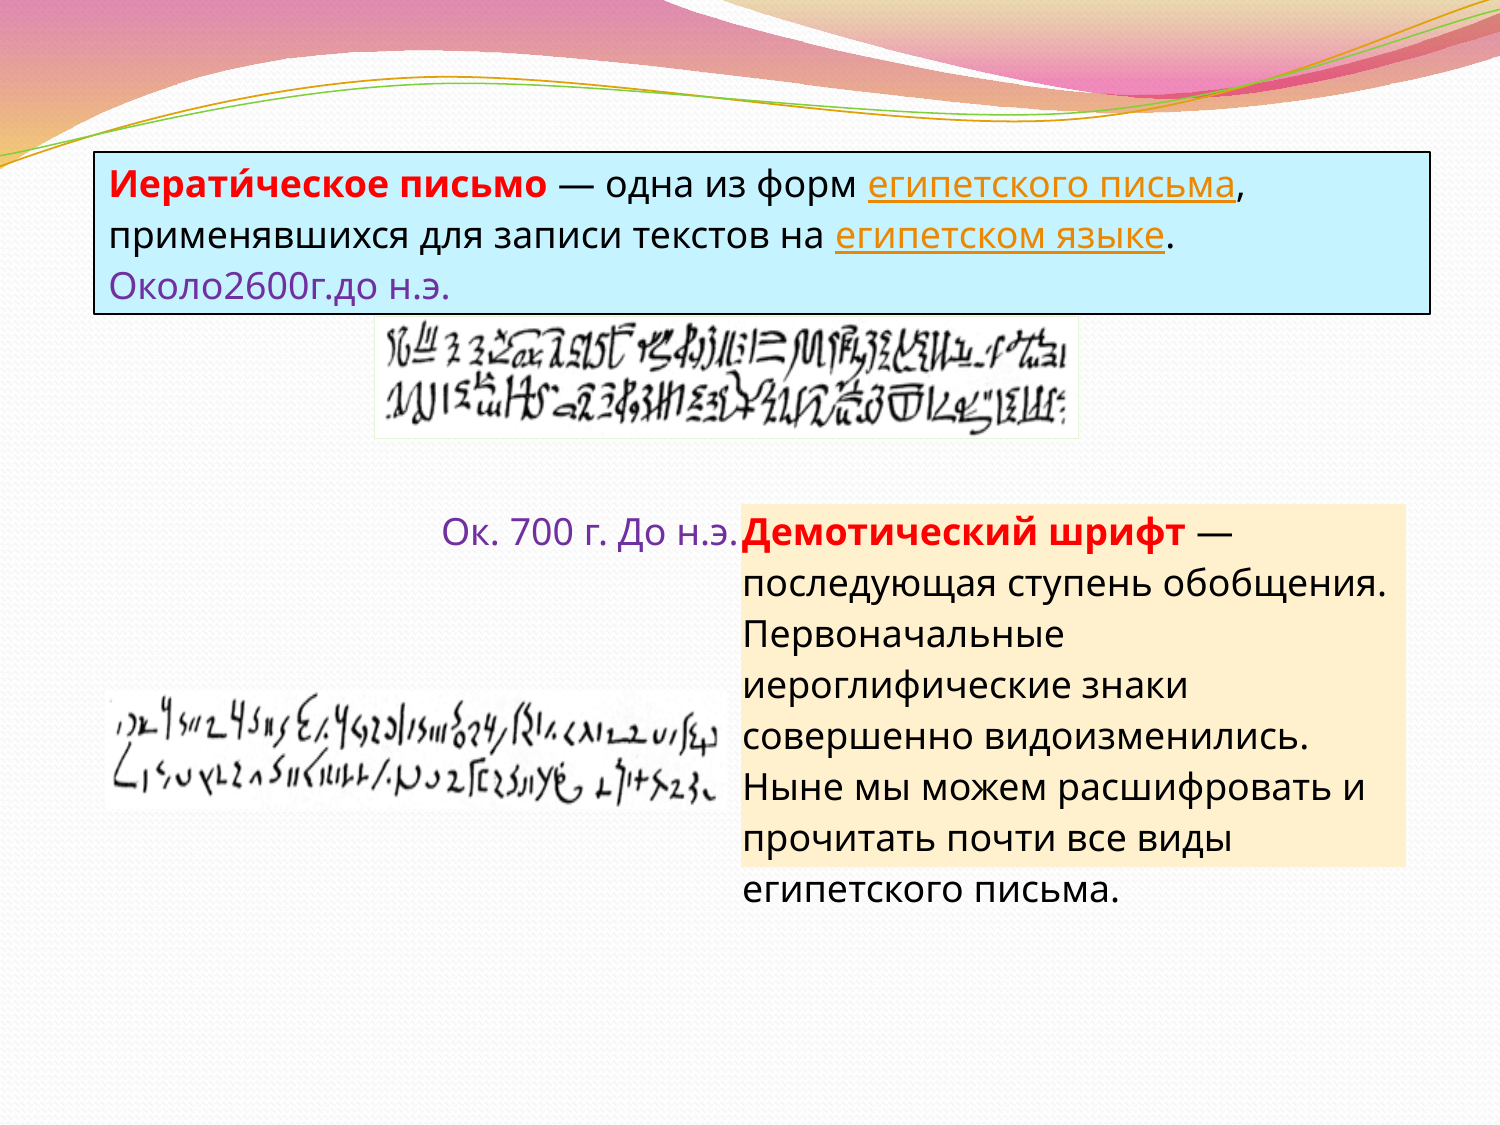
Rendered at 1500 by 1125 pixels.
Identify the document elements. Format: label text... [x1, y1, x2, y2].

text_box Сегодня в нашем распоряжении имеются тысячи различных шрифтов. Шрифты можно классифицировать на несколько категорий и сделать это можно по-разному. Применительно к нуждам скрапбукинга, целесообразно выделить следующие 5 категорий. 1. Шрифты с засечками 2. Рубленные шрифты 3. Рукописные 4. Машинописные 5. Декоративные [105, 692, 734, 821]
text_box Иерати́ческое письмо — одна из форм египетского письма, применявшихся для записи текстов на египетском языке. Около2600г.до н.э. [93, 152, 1430, 315]
picture [374, 316, 1079, 439]
table_header Ок. 700 г. До н.э. [105, 504, 741, 867]
table_header Демотический шрифт — последующая ступень обобщения. Первоначальные иероглифические знаки совершенно видоизменились. Ныне мы можем расшифровать и прочитать почти все виды египетского письма. [741, 504, 1406, 867]
picture [105, 691, 727, 809]
